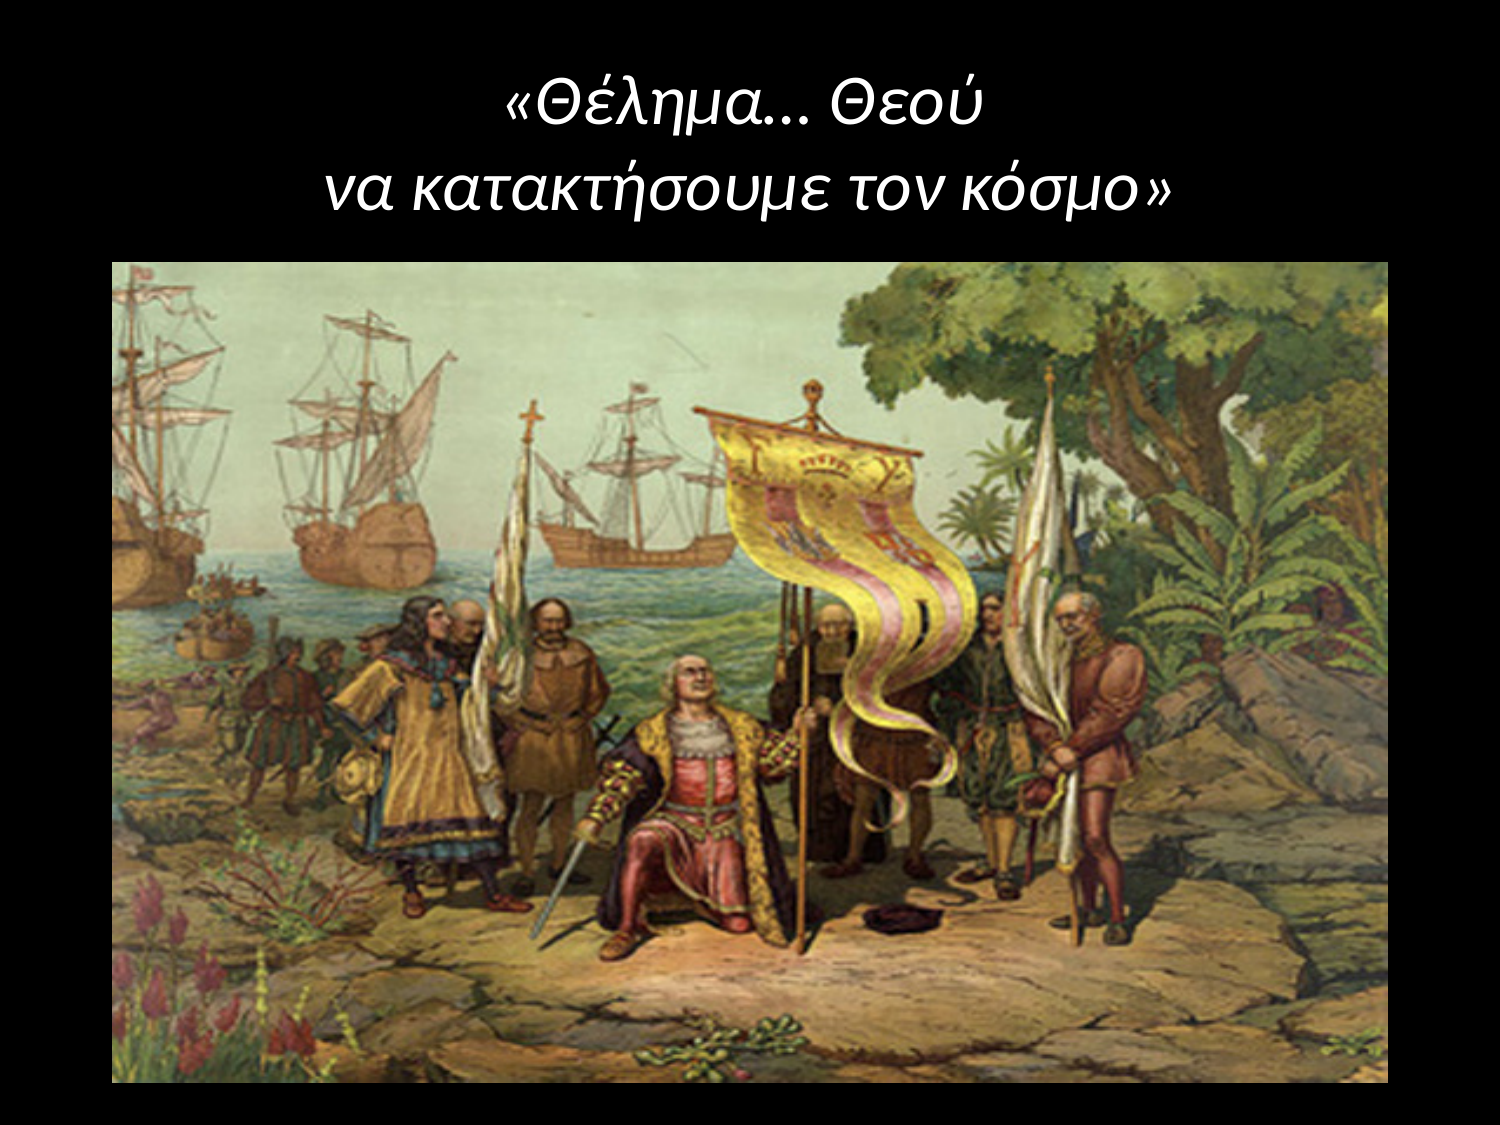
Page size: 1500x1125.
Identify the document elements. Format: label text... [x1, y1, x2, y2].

title «Θέλημα… Θεού να κατακτήσουμε τον κόσμο» [74, 44, 1426, 233]
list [111, 262, 1389, 1083]
